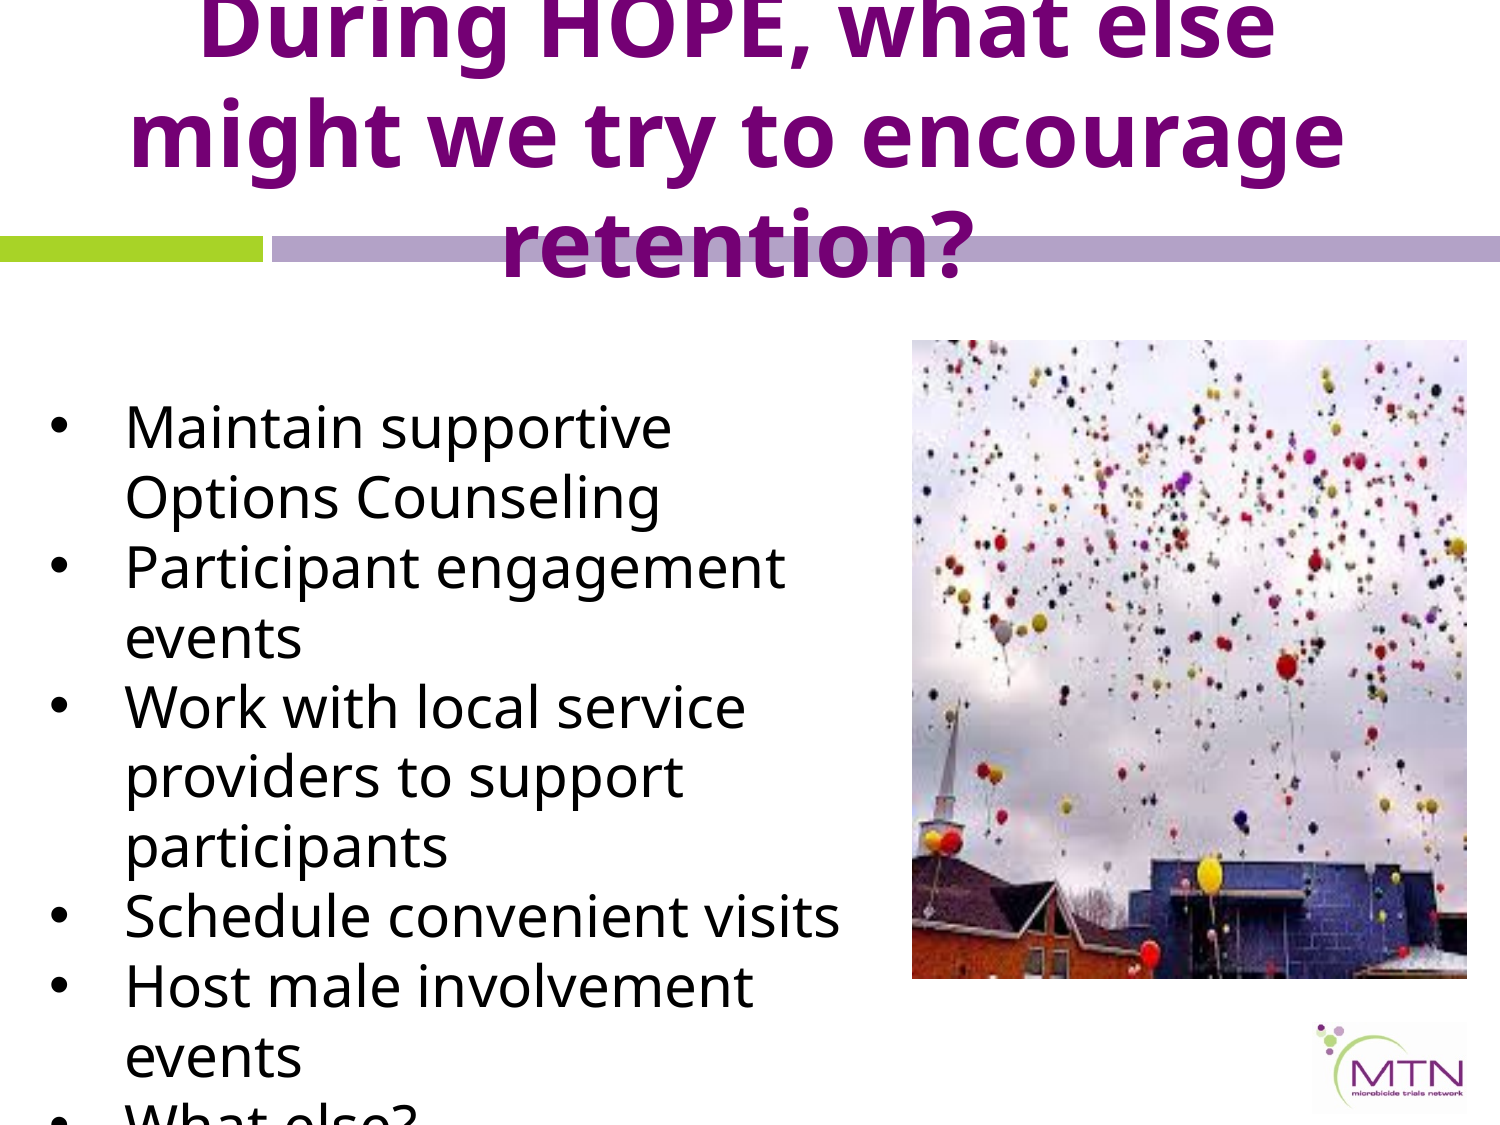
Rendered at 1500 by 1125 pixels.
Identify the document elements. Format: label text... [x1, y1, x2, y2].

picture [912, 340, 1468, 979]
picture [1312, 1021, 1468, 1115]
title During HOPE, what else might we try to encourage retention? [62, 37, 1413, 225]
text_box Maintain supportive Options Counseling Participant engagement events Work with local service providers to support participants Schedule convenient visits Host male involvement events What else? [0, 312, 913, 1125]
picture [0, 236, 1500, 262]
